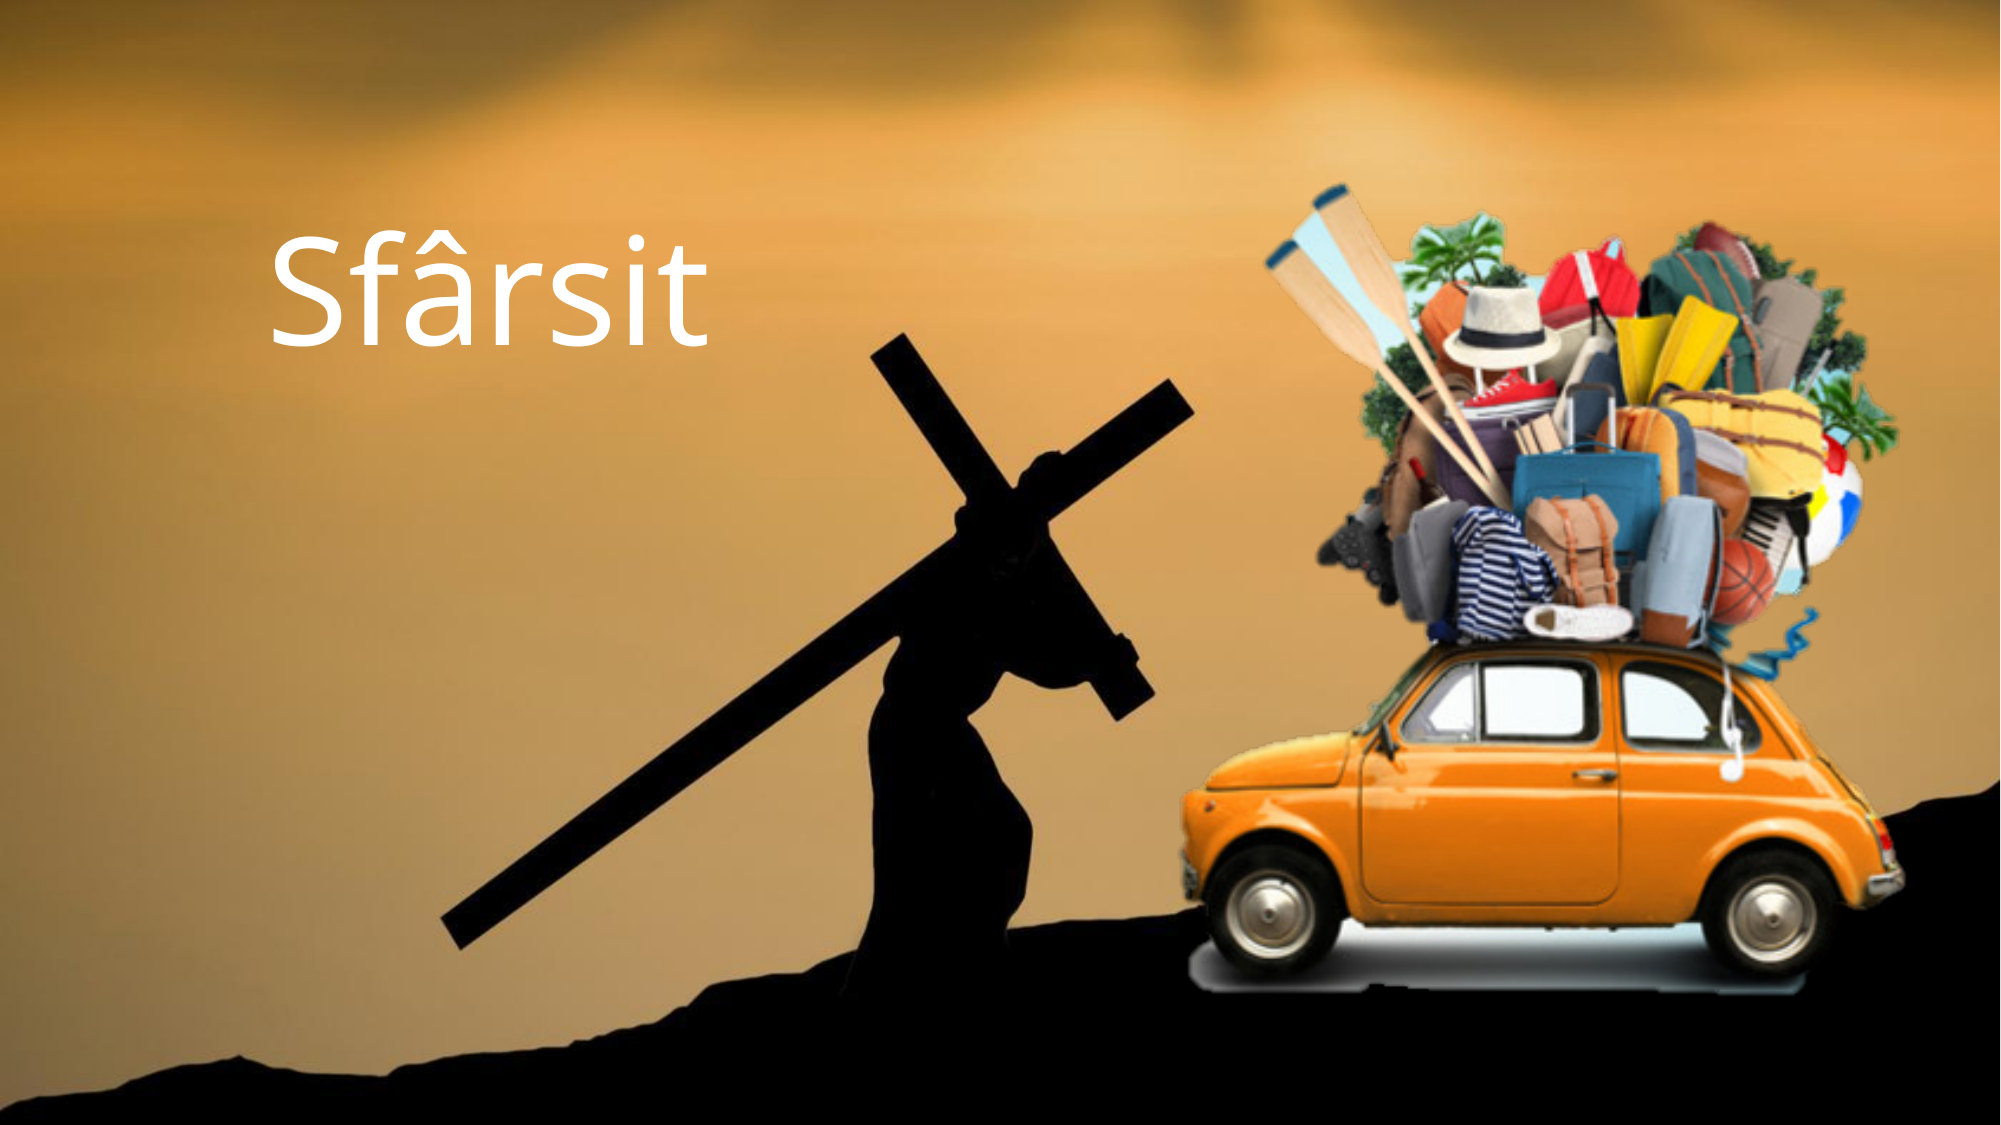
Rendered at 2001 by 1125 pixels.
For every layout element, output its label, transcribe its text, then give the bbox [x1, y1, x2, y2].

text_box Sfârsit [221, 175, 501, 432]
picture [0, 0, 2001, 1125]
